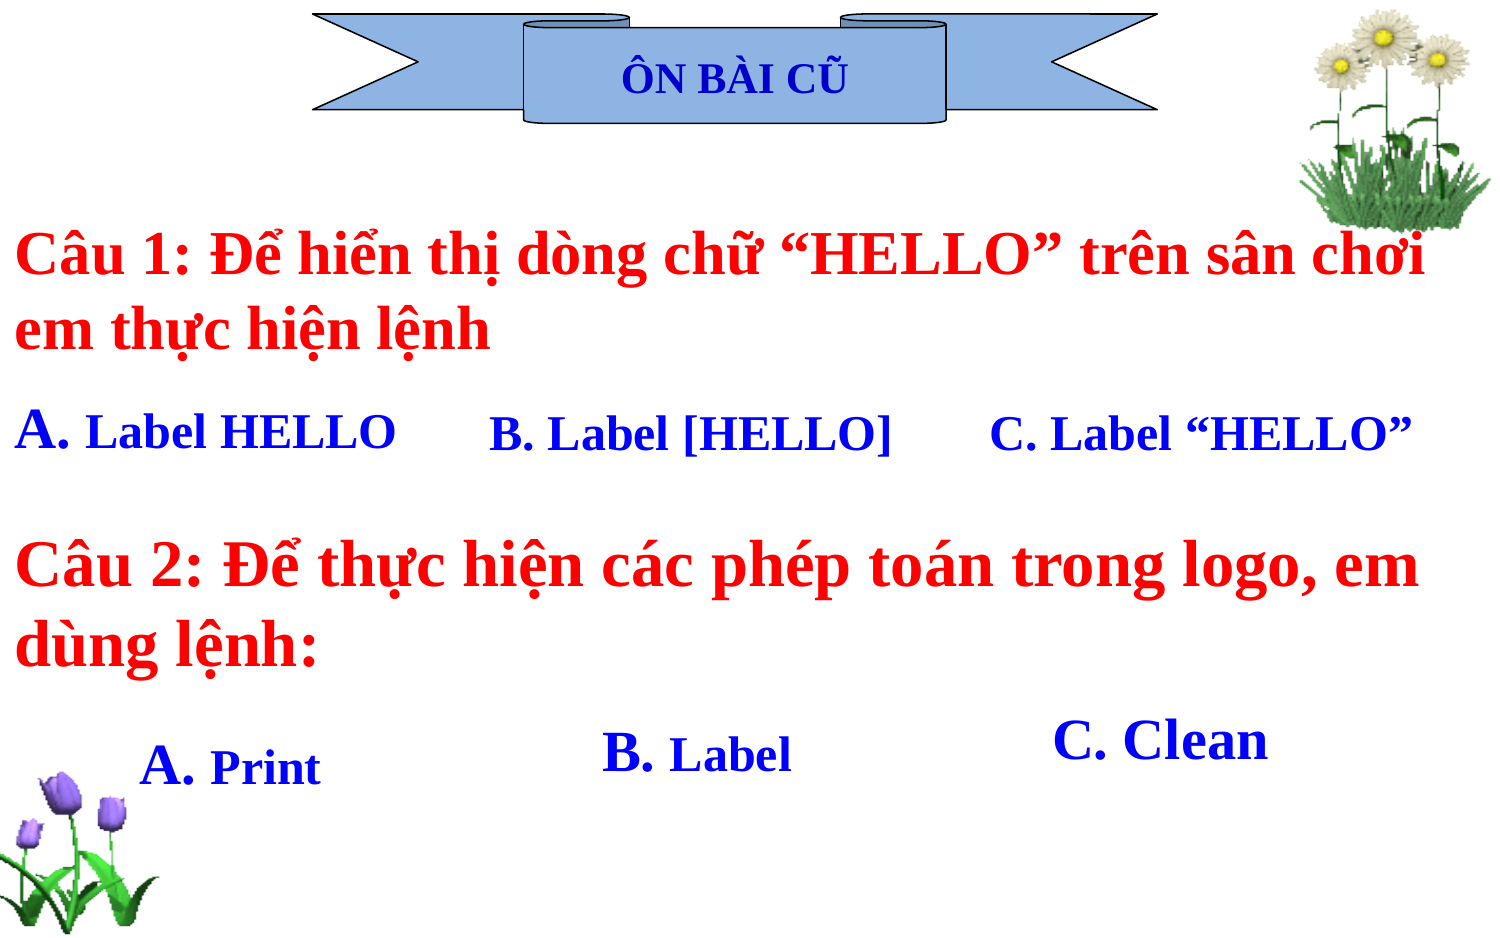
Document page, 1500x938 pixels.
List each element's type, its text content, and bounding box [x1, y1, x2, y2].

text_box C. Clean [1037, 693, 1338, 779]
text_box B. Label [HELLO] [474, 392, 974, 468]
picture [0, 753, 166, 938]
text_box B. Label [587, 706, 888, 791]
text_box ÔN BÀI CŨ [312, 13, 1158, 124]
text_box A. Print [124, 718, 425, 804]
text_box A. Label HELLO [0, 382, 600, 468]
text_box Câu 1: Để hiển thị dòng chữ “HELLO” trên sân chơi em thực hiện lệnh [0, 218, 1500, 357]
text_box C. Label “HELLO” [974, 392, 1500, 468]
picture [1283, 0, 1500, 240]
text_box Câu 2: Để thực hiện các phép toán trong logo, em dùng lệnh: [0, 531, 1500, 669]
